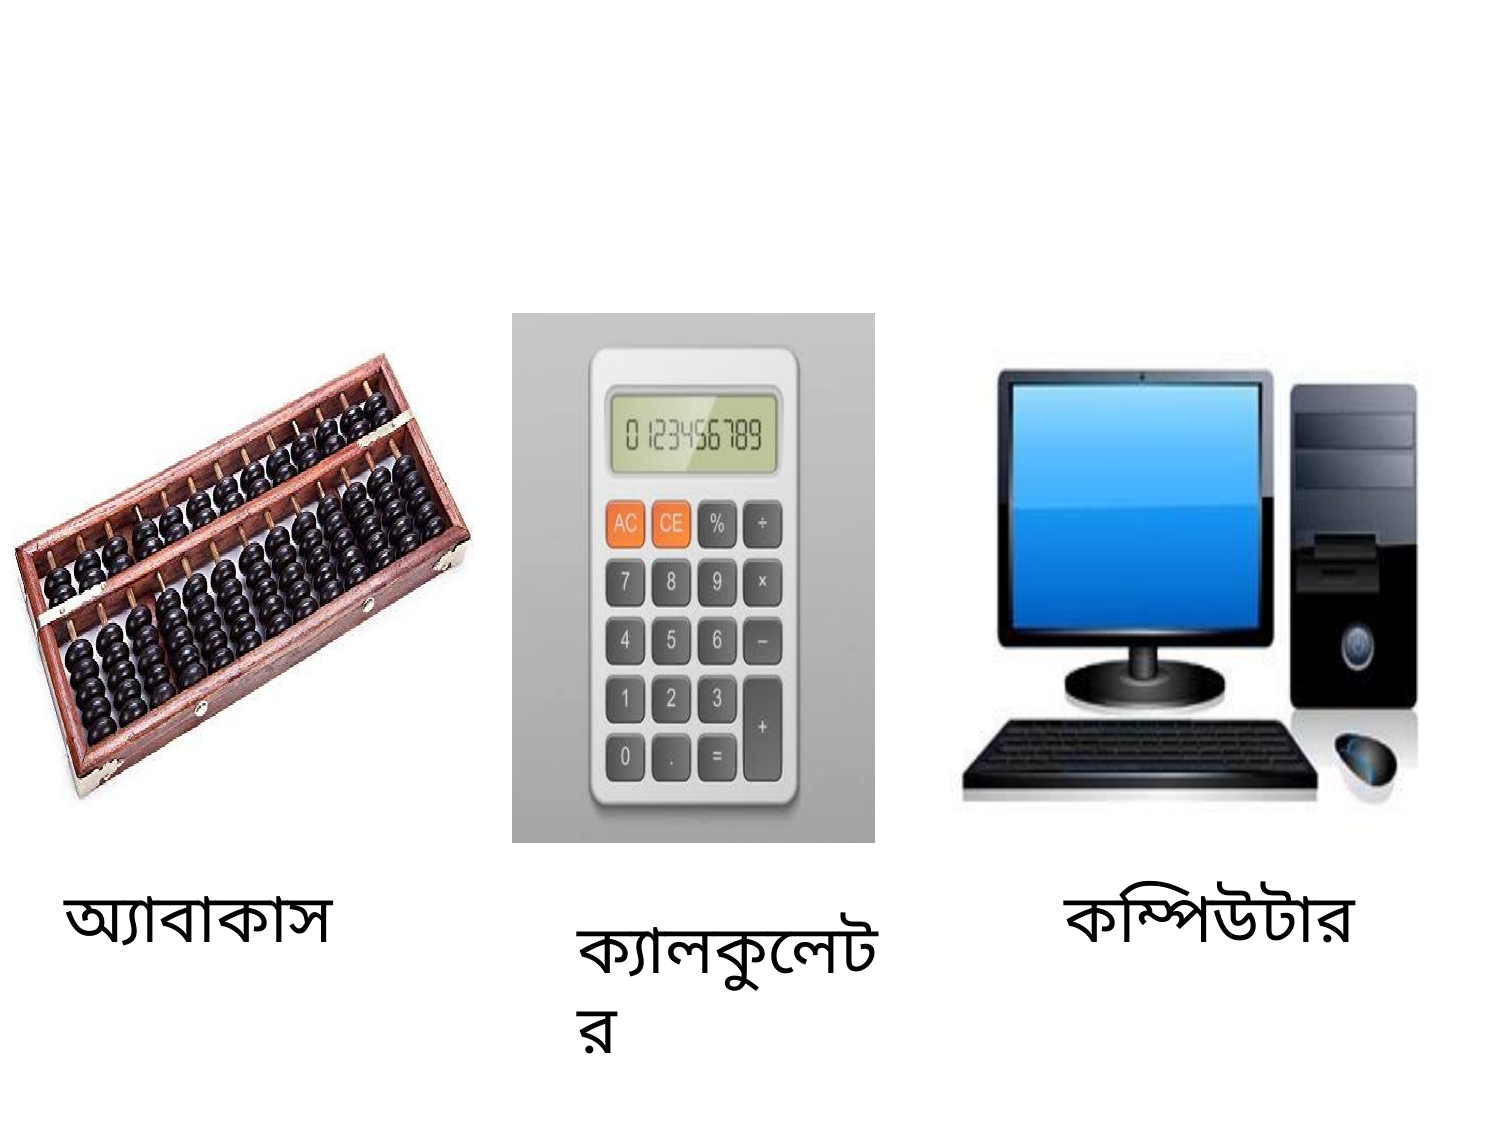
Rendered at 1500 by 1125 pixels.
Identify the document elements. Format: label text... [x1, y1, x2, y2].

text_box অ্যাবাকাস [49, 867, 438, 963]
picture [949, 287, 1438, 869]
picture [512, 313, 876, 843]
picture [12, 349, 476, 807]
text_box কম্পিউটার [1050, 875, 1400, 963]
text_box ক্যালকুলেটর [562, 899, 925, 1075]
